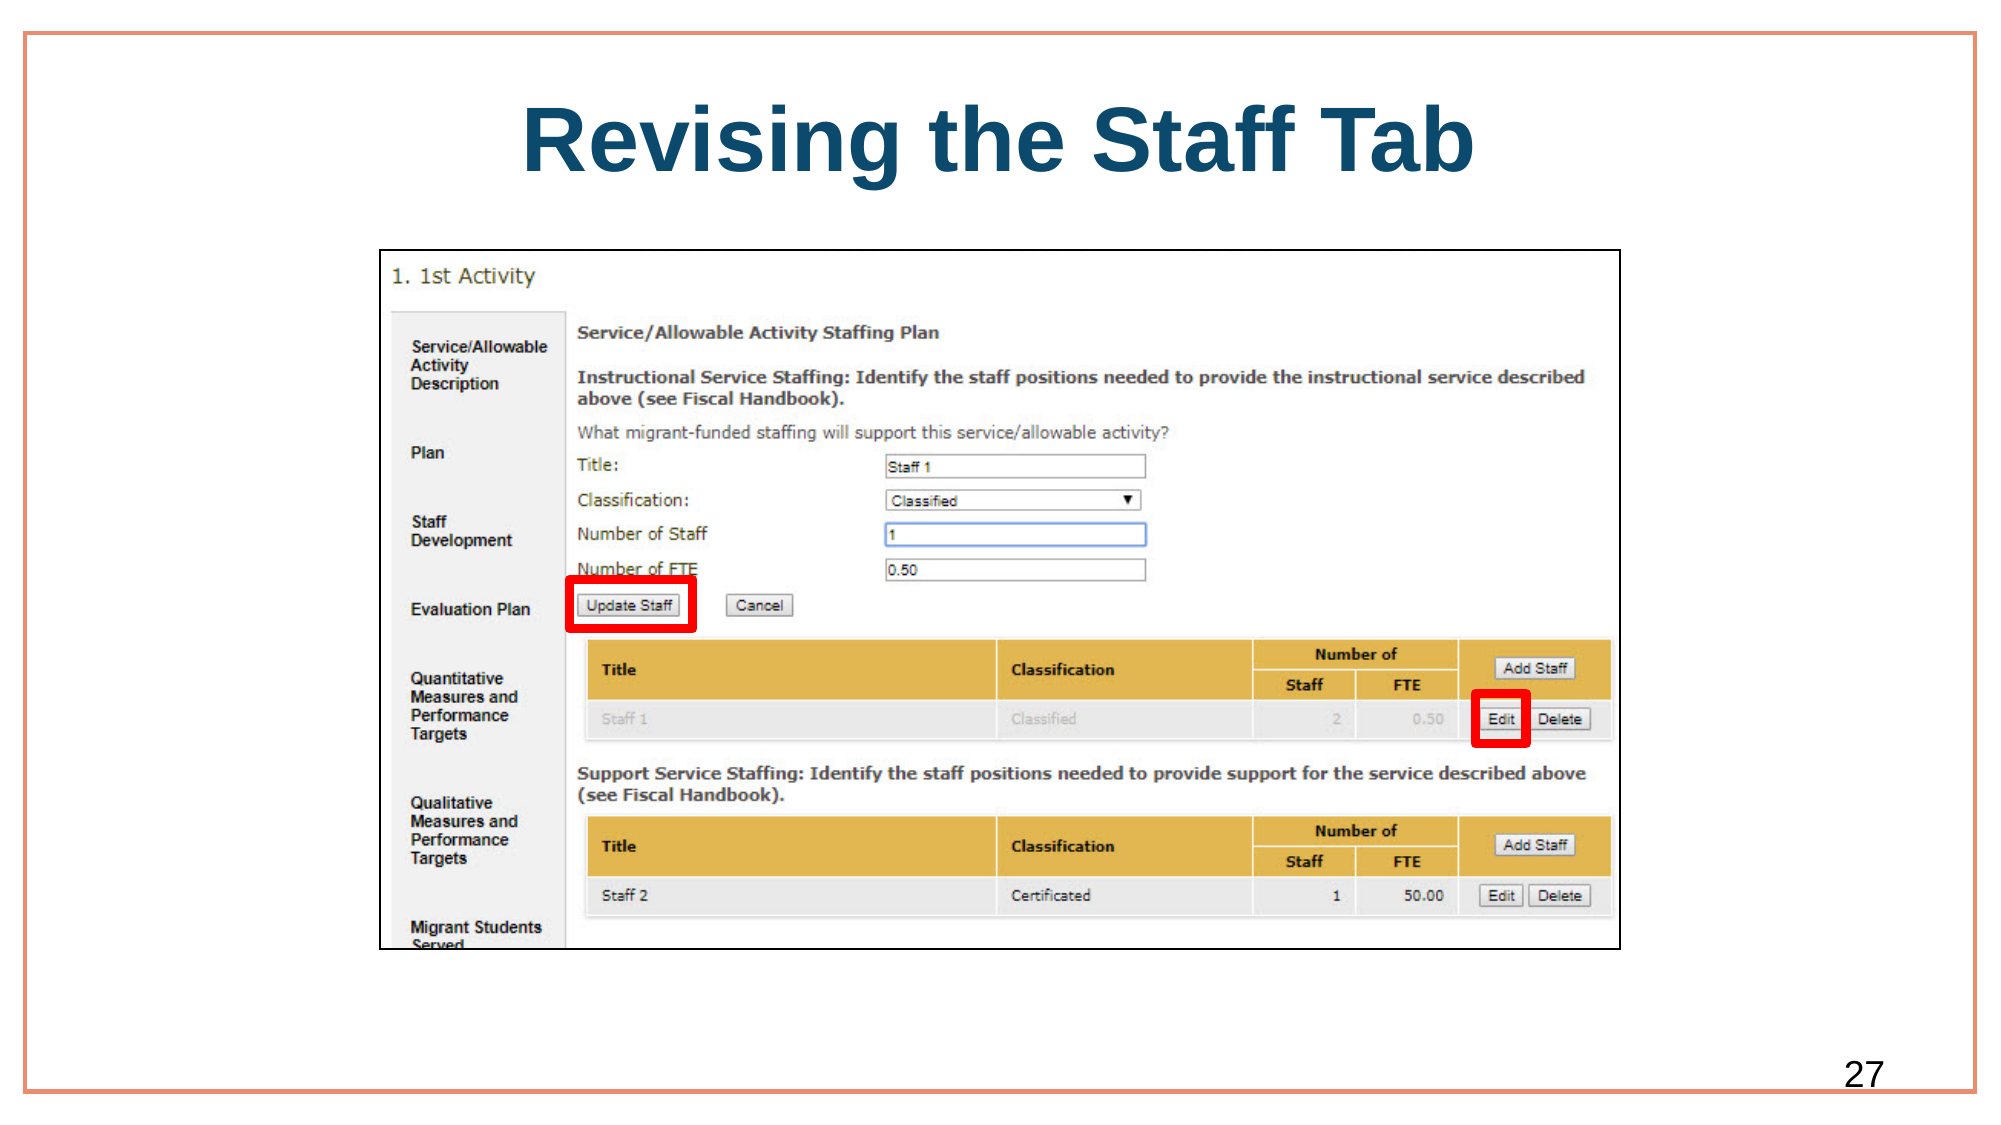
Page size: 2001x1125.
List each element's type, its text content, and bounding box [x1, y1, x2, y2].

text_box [381, 250, 1619, 948]
title Revising the Staff Tab [24, 33, 1975, 251]
slide_number 27 [1433, 1042, 1900, 1103]
